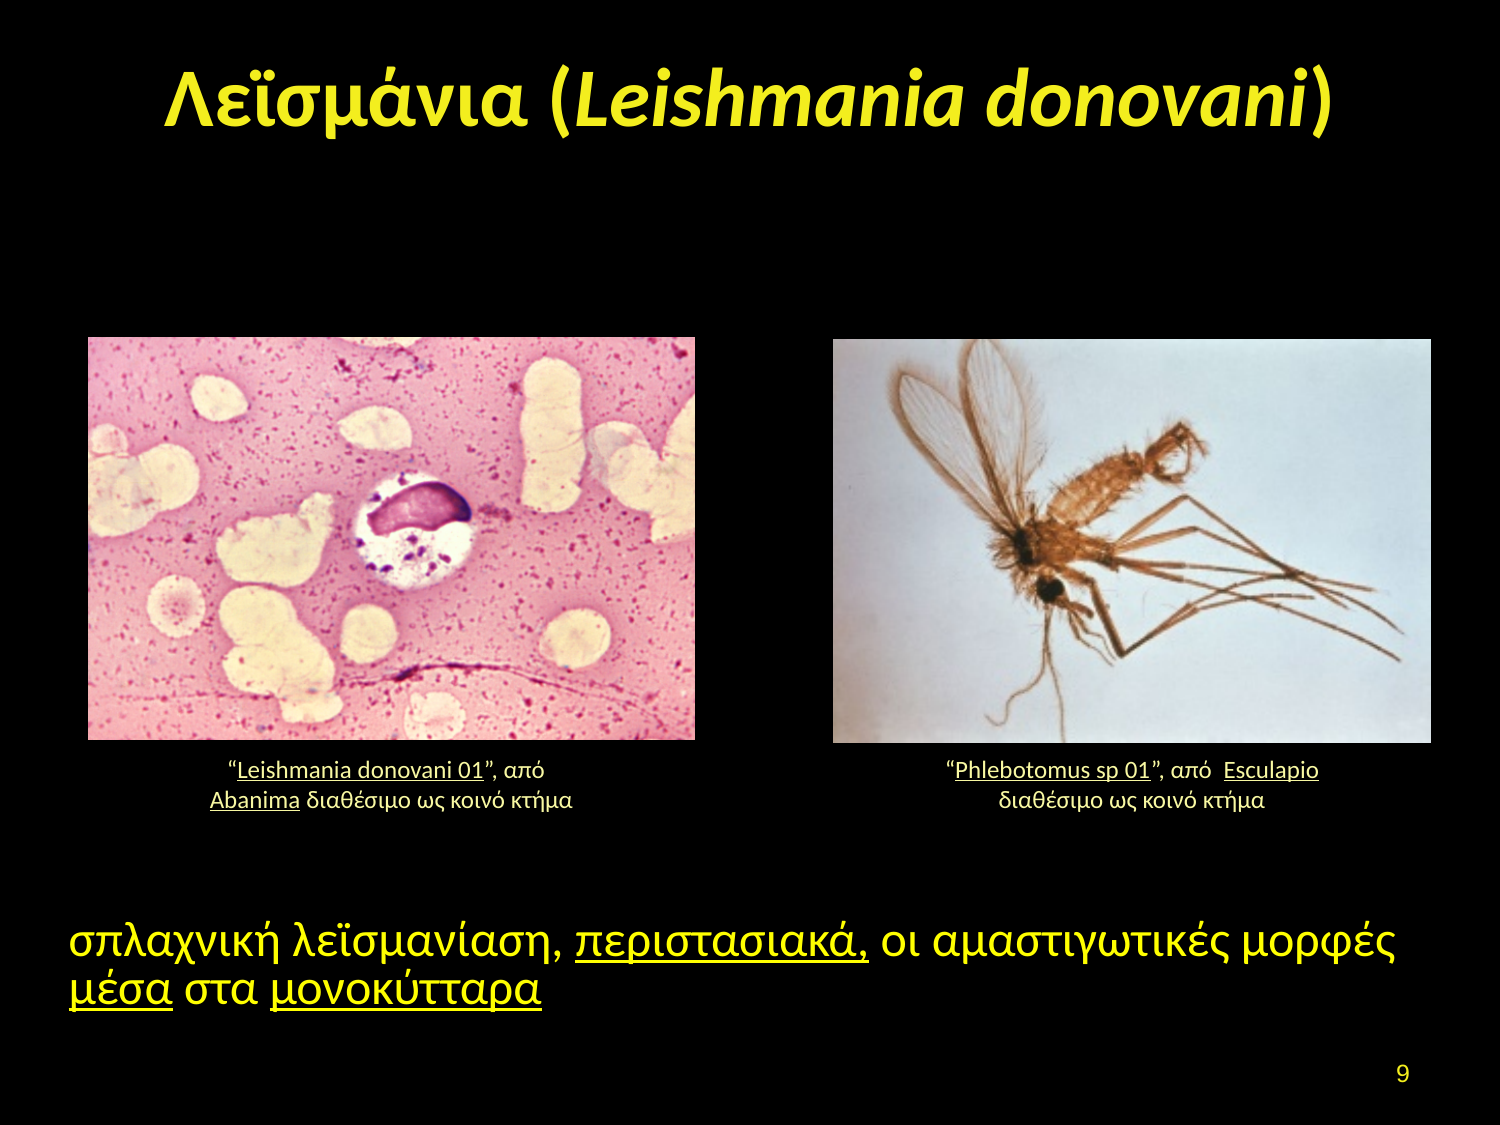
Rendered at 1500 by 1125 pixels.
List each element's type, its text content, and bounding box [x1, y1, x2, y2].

text_box σπλαχνική λεϊσμανίαση, περιστασιακά, οι αμαστιγωτικές μορφές μέσα στα μονοκύτταρα [53, 910, 1420, 1022]
text_box “Leishmania donovani 01”, από Abanima διαθέσιμο ως κοινό κτήμα [167, 749, 617, 821]
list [88, 337, 695, 740]
text_box “Phlebotomus sp 01”, από Esculapio διαθέσιμο ως κοινό κτήμα [918, 751, 1346, 821]
slide_number 8 [1074, 1042, 1425, 1103]
title Λεϊσμάνια (Leishmania donovani) [0, 19, 1500, 169]
picture [833, 339, 1431, 743]
